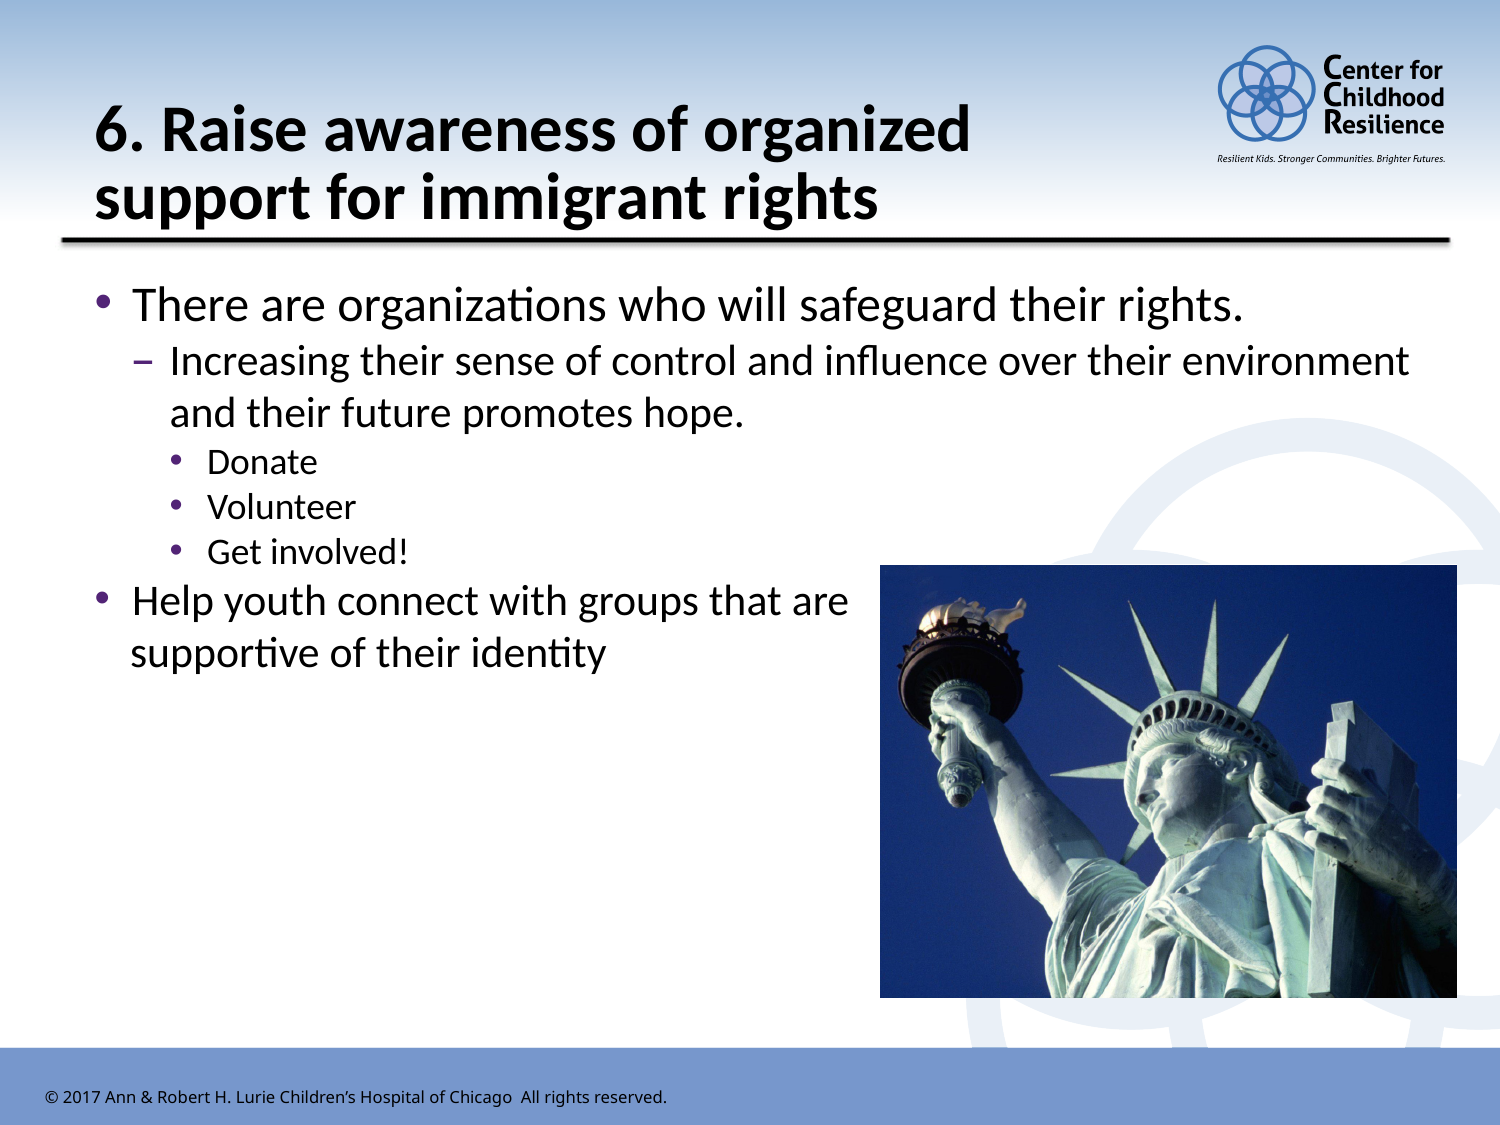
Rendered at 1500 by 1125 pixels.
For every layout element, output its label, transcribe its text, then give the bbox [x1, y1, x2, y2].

list There are organizations who will safeguard their rights. Increasing their sense of control and influence over their environment and their future promotes hope. Donate Volunteer Get involved! Help youth connect with groups that are supportive of their identity [94, 271, 1457, 1019]
text_box © 2017 Ann & Robert H. Lurie Children’s Hospital of Chicago All rights reserved. [29, 1079, 705, 1110]
title 6. Raise awareness of organized support for immigrant rights [94, 81, 1312, 231]
picture [0, 0, 1500, 1125]
